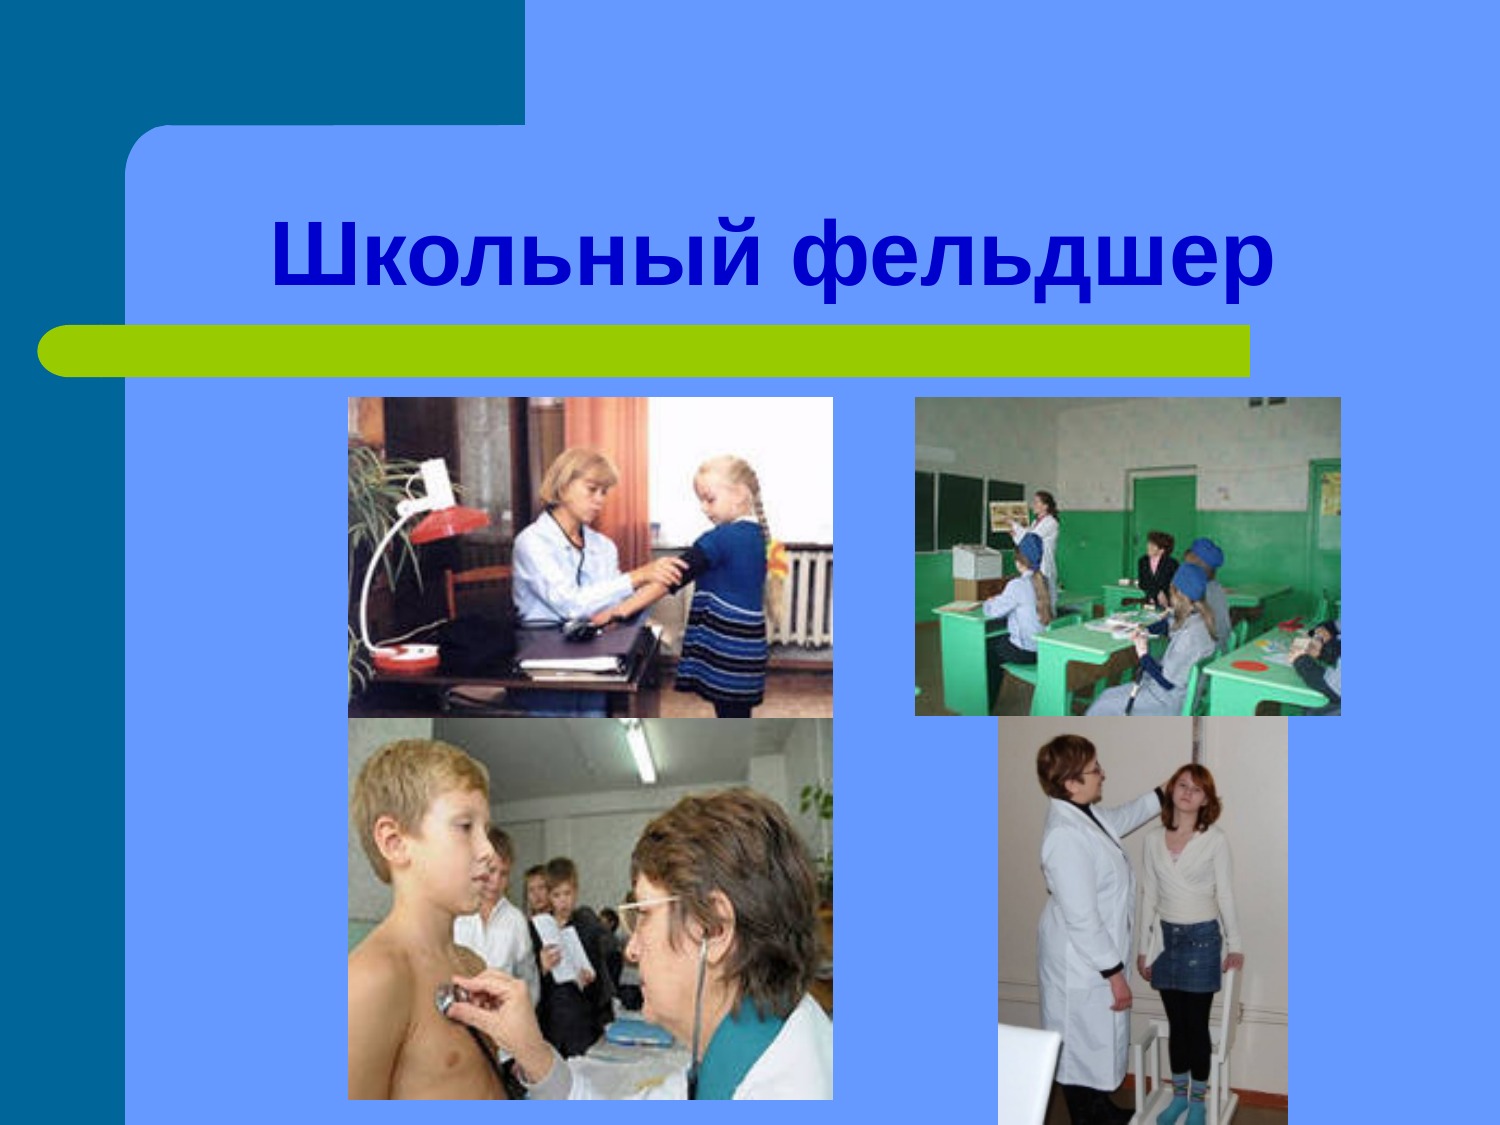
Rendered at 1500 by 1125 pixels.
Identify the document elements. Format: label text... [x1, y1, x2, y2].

picture [915, 396, 1341, 1125]
picture [348, 396, 833, 1100]
title Школьный фельдшер [124, 124, 1426, 313]
